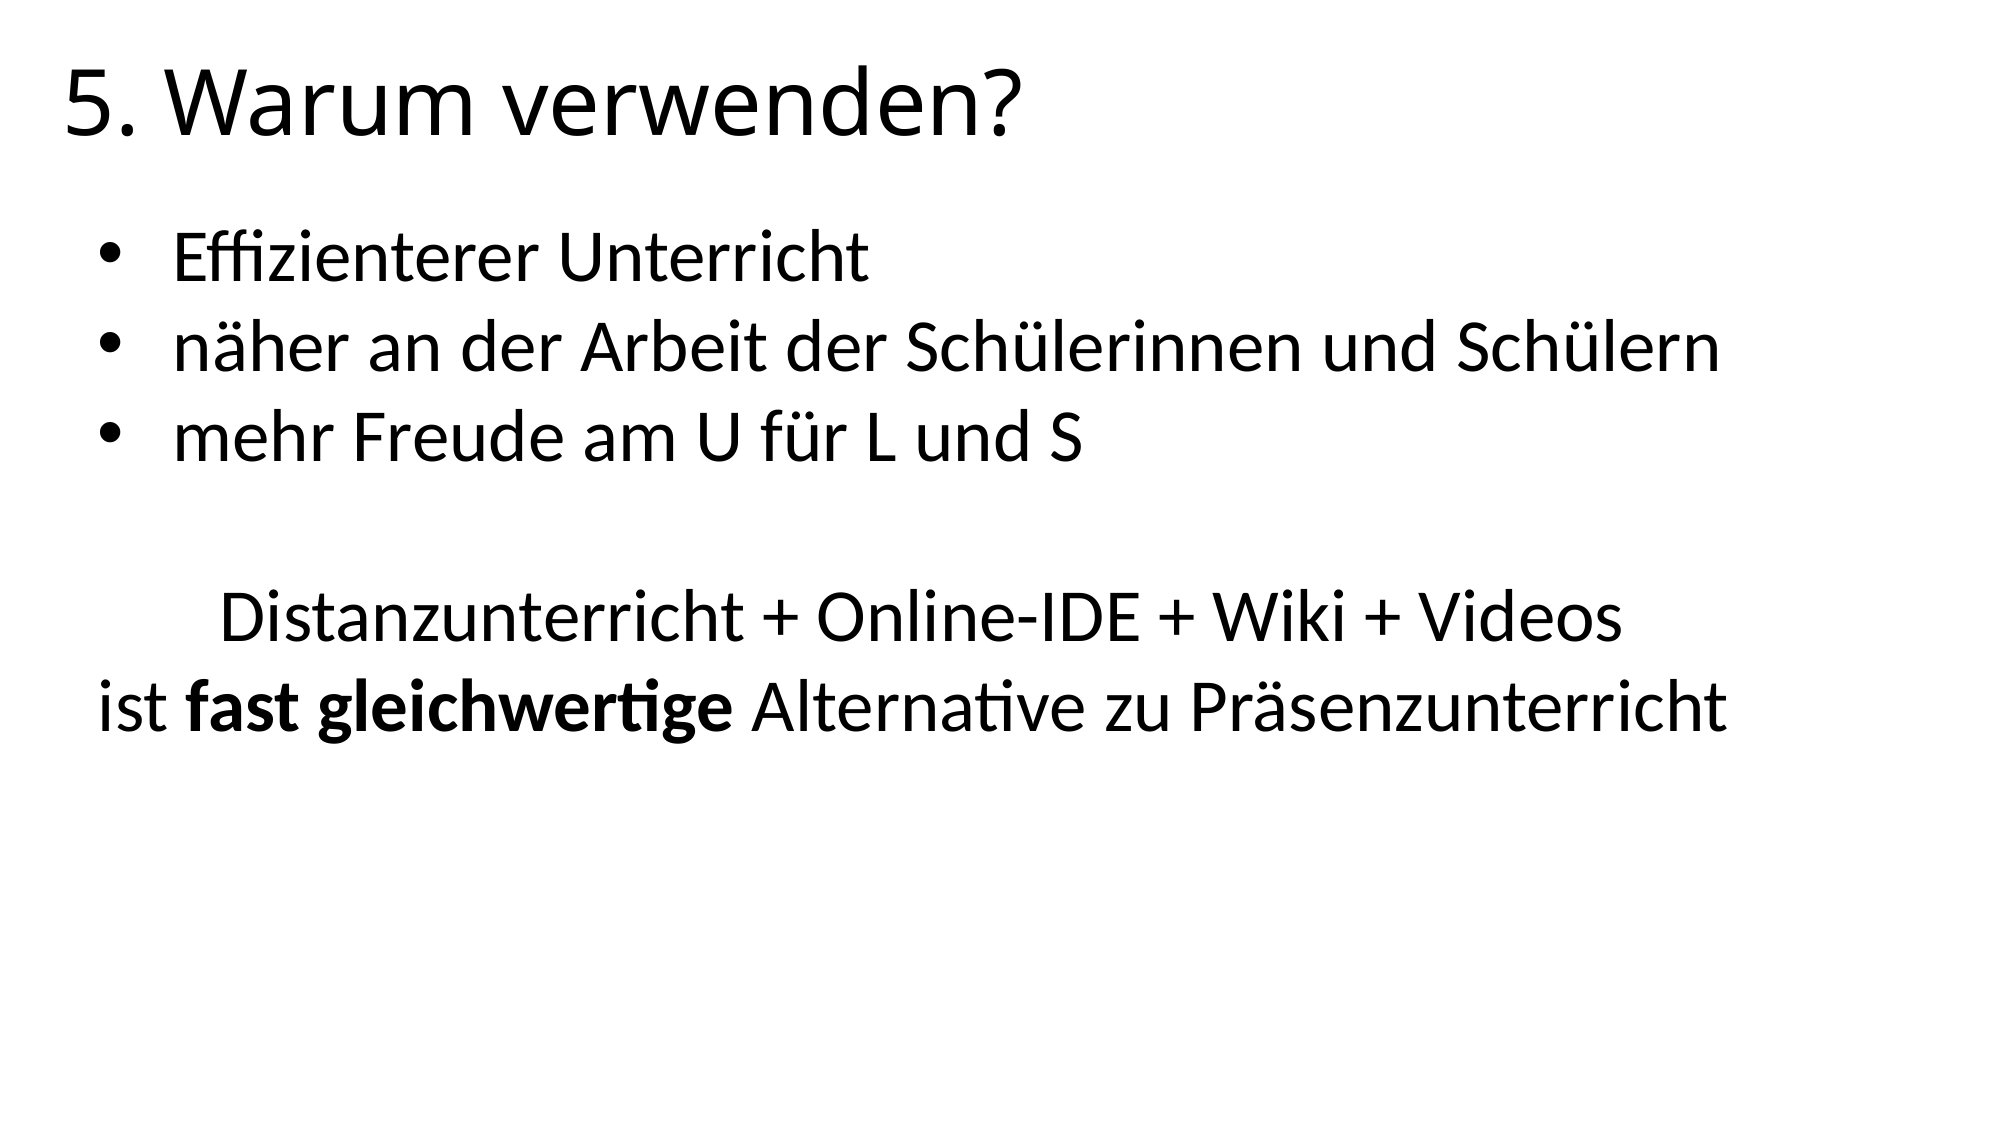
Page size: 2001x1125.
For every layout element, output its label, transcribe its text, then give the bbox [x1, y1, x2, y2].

text_box 5. Warum verwenden? [47, 49, 1773, 200]
text_box Effizienterer Unterricht näher an der Arbeit der Schülerinnen und Schülern mehr Freude am U für L und S Distanzunterricht + Online-IDE + Wiki + Videos ist fast gleichwertige Alternative zu Präsenzunterricht [82, 199, 1762, 755]
